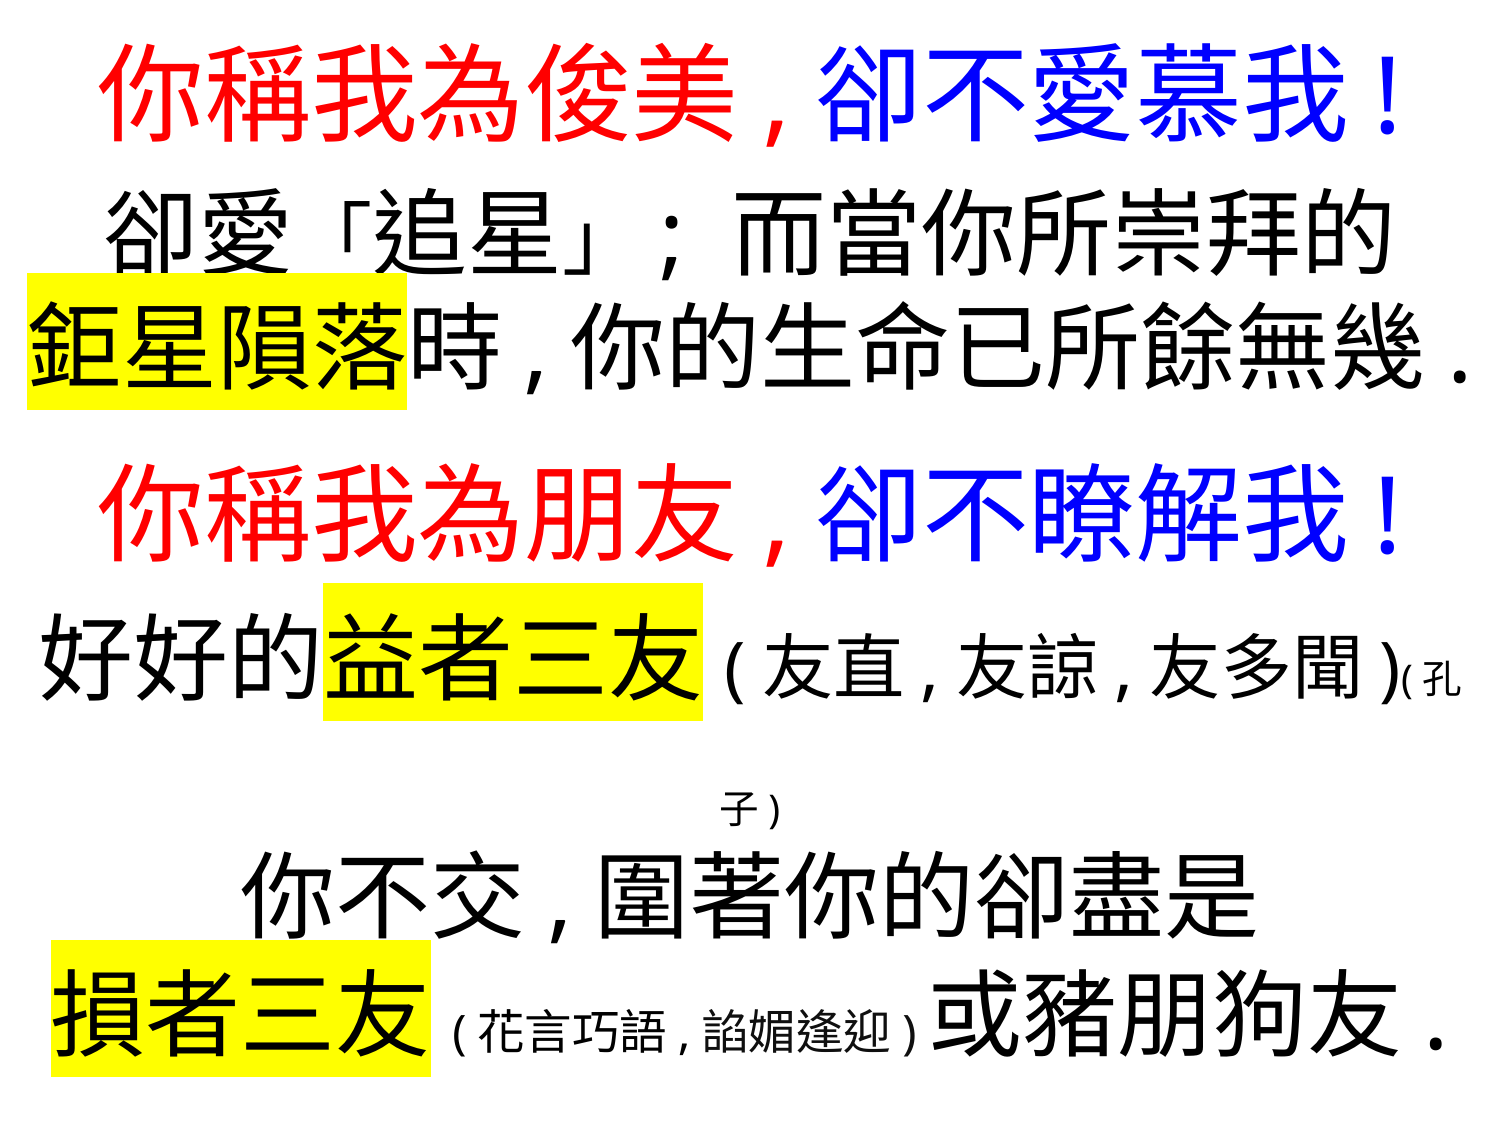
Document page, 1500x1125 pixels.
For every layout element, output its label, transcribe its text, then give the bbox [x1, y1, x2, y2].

subtitle 你稱我為俊美,卻不愛慕我! 卻愛「追星」; 而當你所崇拜的 鉅星隕落時,你的生命已所餘無幾. 你稱我為朋友,卻不瞭解我! 好好的益者三友(友直,友諒,友多聞)(孔子) 你不交,圍著你的卻盡是 損者三友(花言巧語,諂媚逢迎)或豬朋狗友. [0, 19, 1500, 1083]
